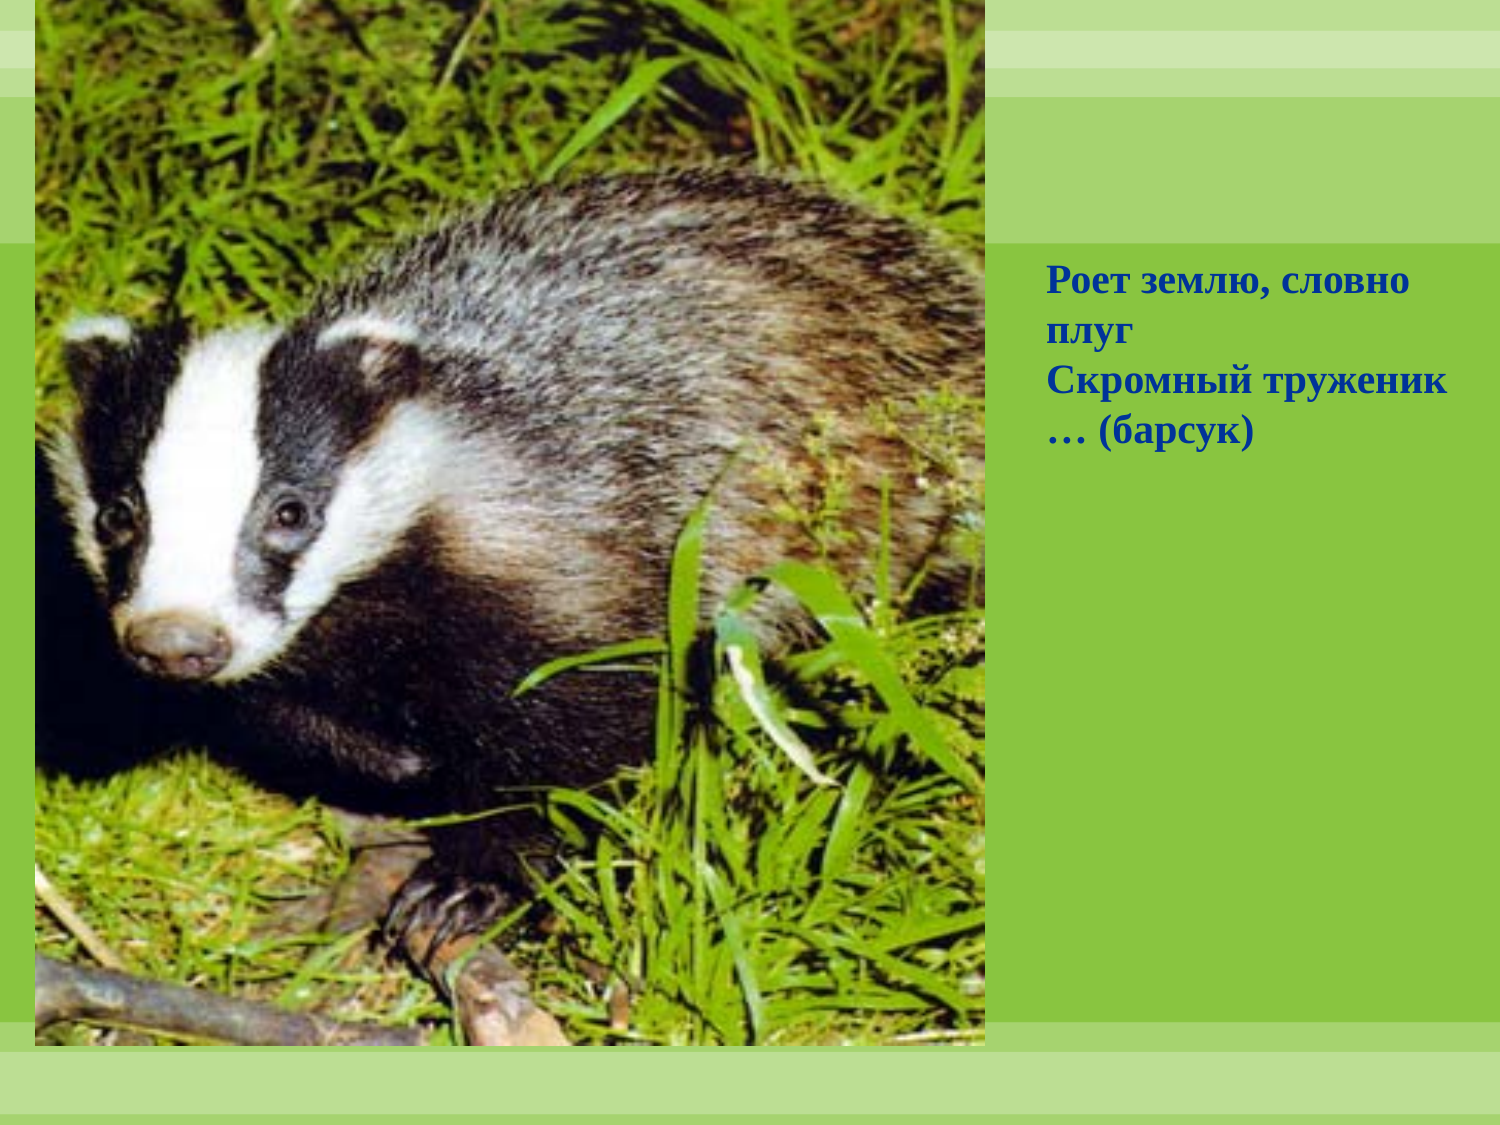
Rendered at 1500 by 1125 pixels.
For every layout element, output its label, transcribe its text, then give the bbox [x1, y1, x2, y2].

text_box Роет землю, словно плуг Скромный труженик … (барсук) [1031, 244, 1500, 460]
picture [33, 0, 986, 1047]
picture [0, 0, 1500, 1125]
